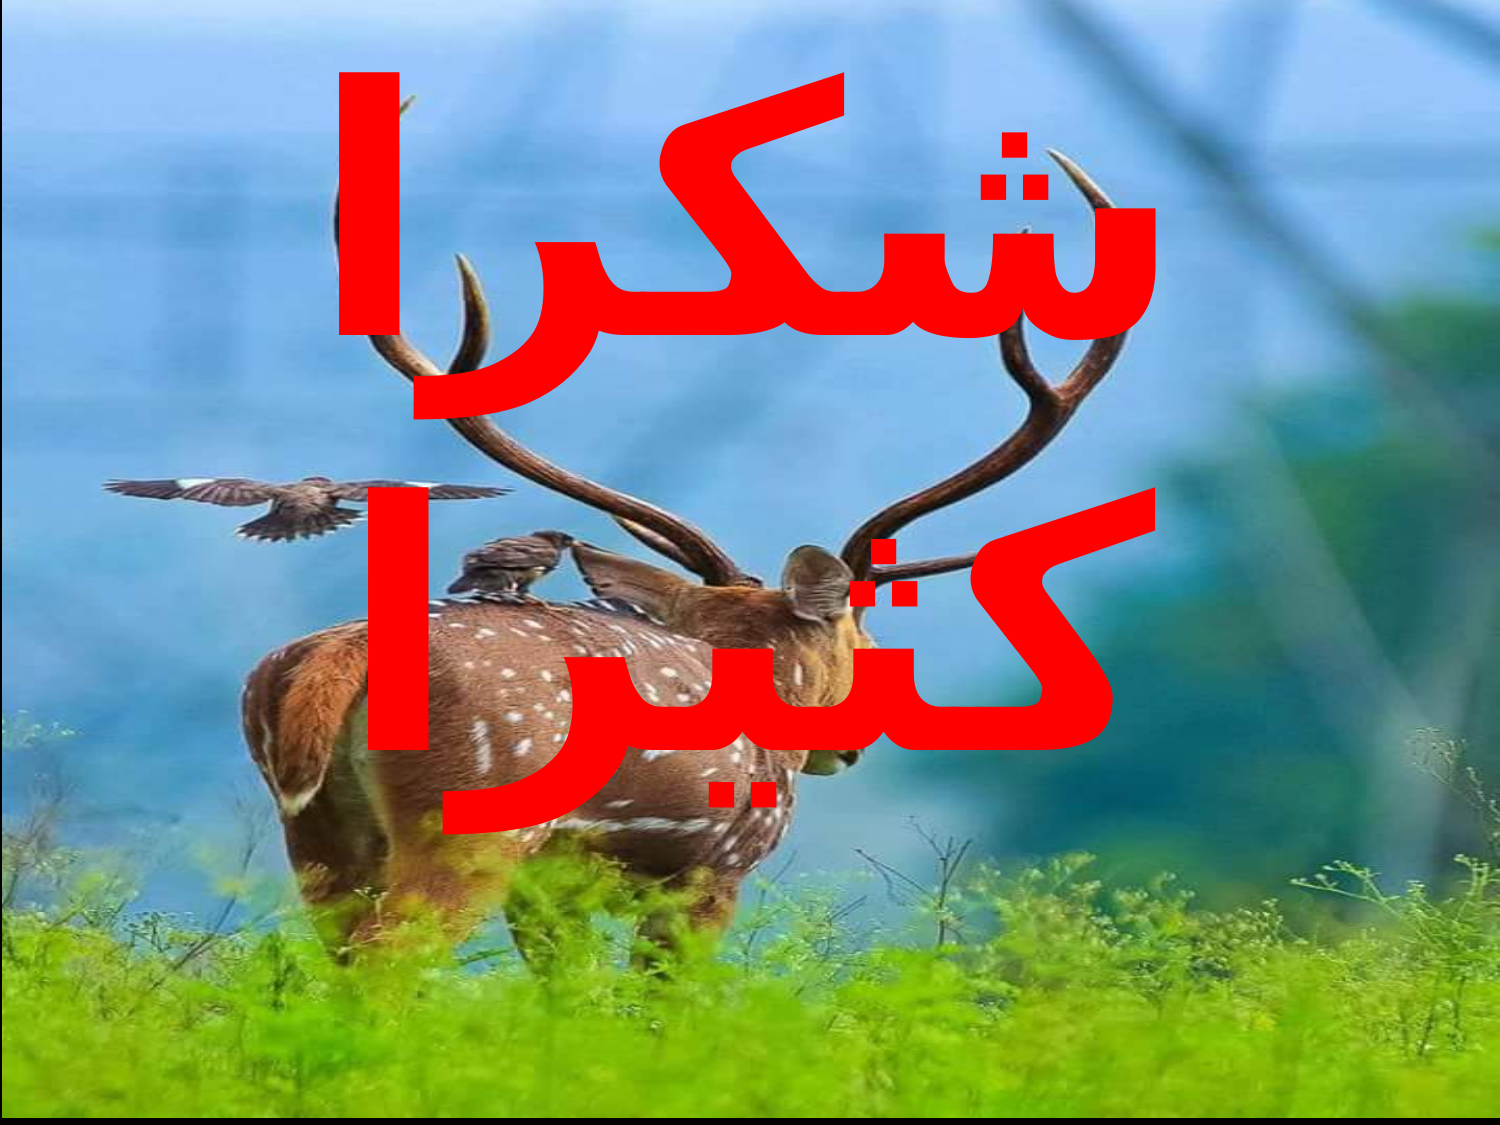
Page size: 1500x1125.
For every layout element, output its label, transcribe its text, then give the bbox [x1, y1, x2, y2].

picture [2, 0, 1500, 1118]
text_box شكرا كثيرا ধন্যবাদ [2, 1118, 1493, 1125]
